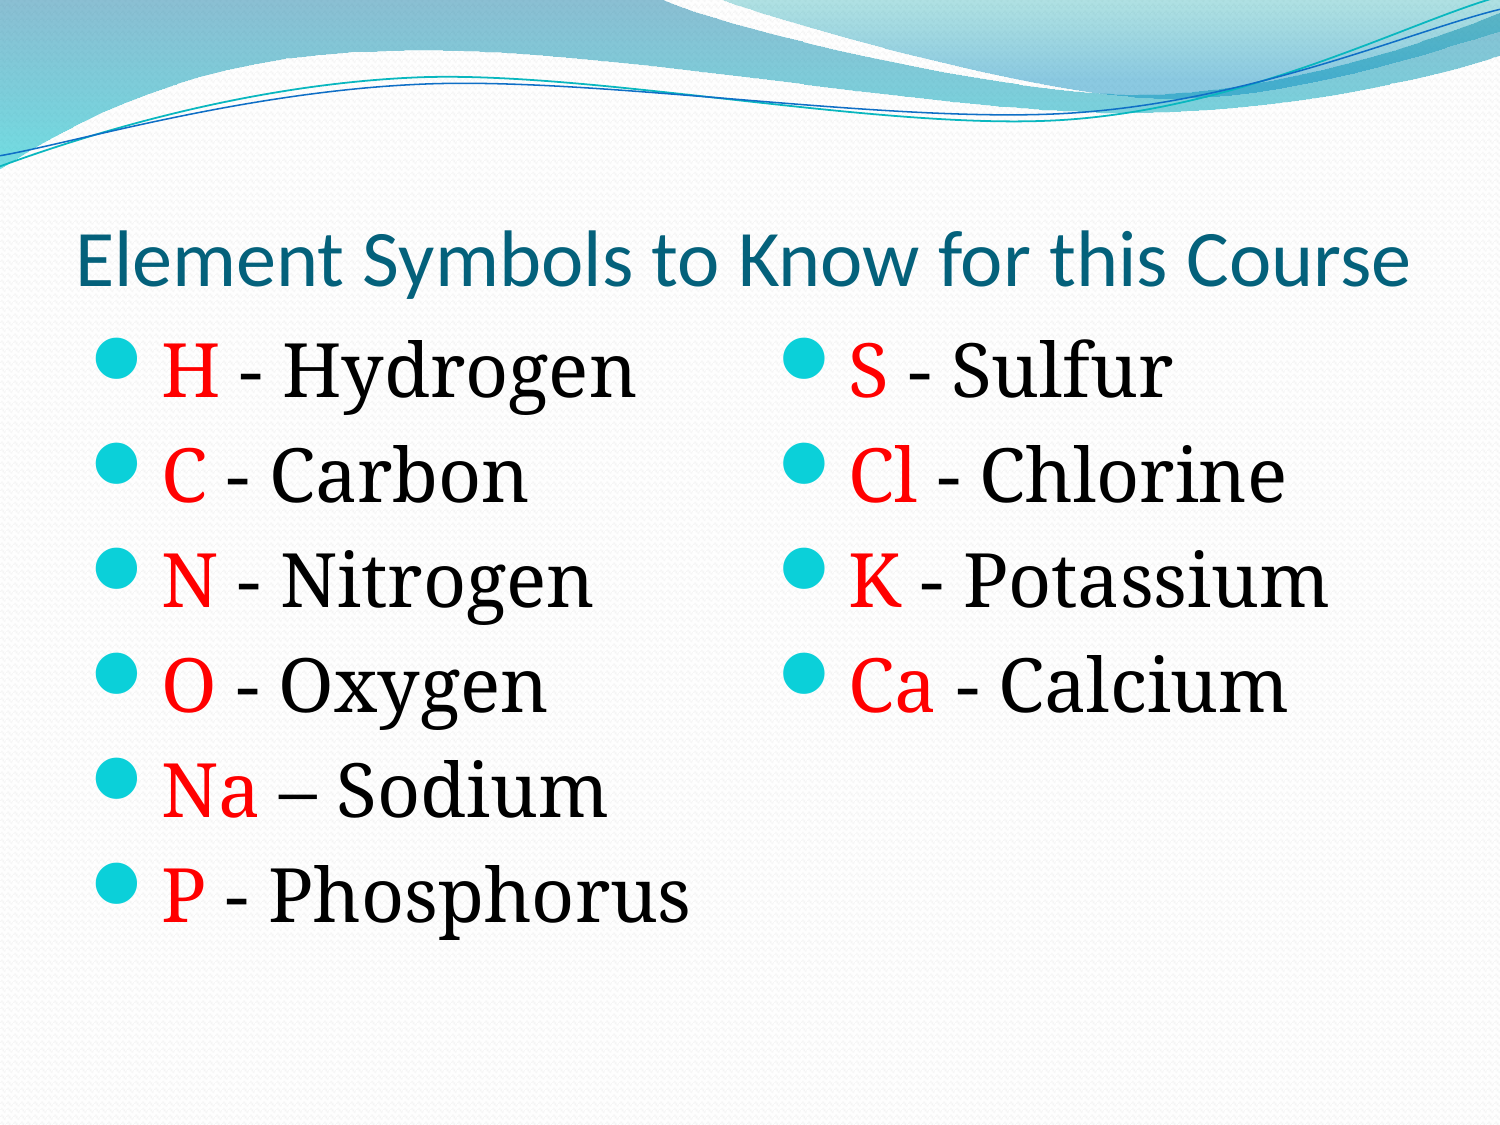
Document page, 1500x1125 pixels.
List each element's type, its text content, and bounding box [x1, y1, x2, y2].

list H - Hydrogen C - Carbon N - Nitrogen O - Oxygen Na – Sodium P - Phosphorus [75, 314, 738, 1043]
list S - Sulfur Cl - Chlorine K - Potassium Ca - Calcium [762, 314, 1425, 1043]
title Element Symbols to Know for this Course [75, 115, 1425, 303]
